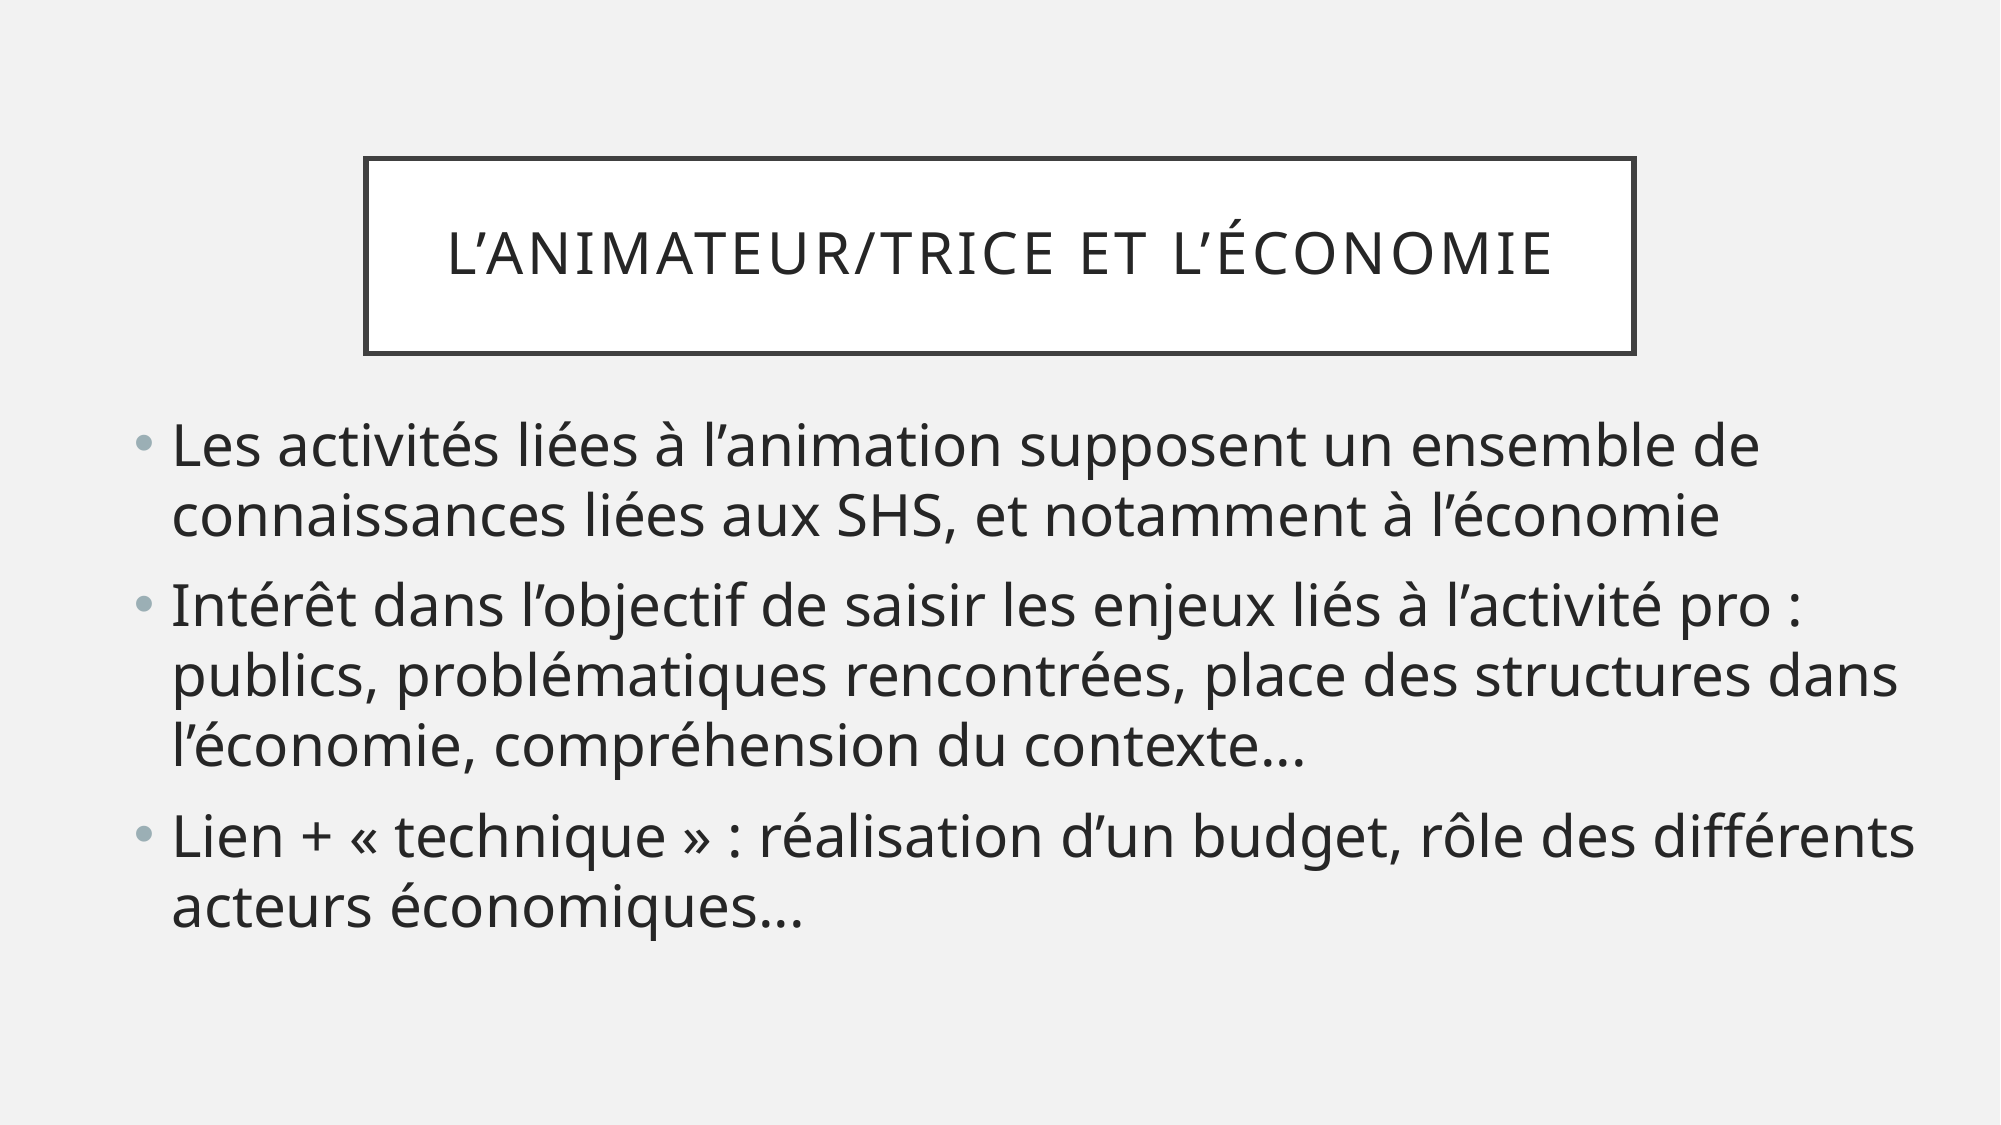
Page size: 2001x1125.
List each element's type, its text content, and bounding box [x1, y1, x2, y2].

title L’animateur/trice et l’économie [363, 156, 1637, 356]
list Les activités liées à l’animation supposent un ensemble de connaissances liées aux SHS, et notamment à l’économie Intérêt dans l’objectif de saisir les enjeux liés à l’activité pro : publics, problématiques rencontrées, place des structures dans l’économie, compréhension du contexte... Lien + « technique » : réalisation d’un budget, rôle des différents acteurs économiques... [118, 400, 1950, 1074]
